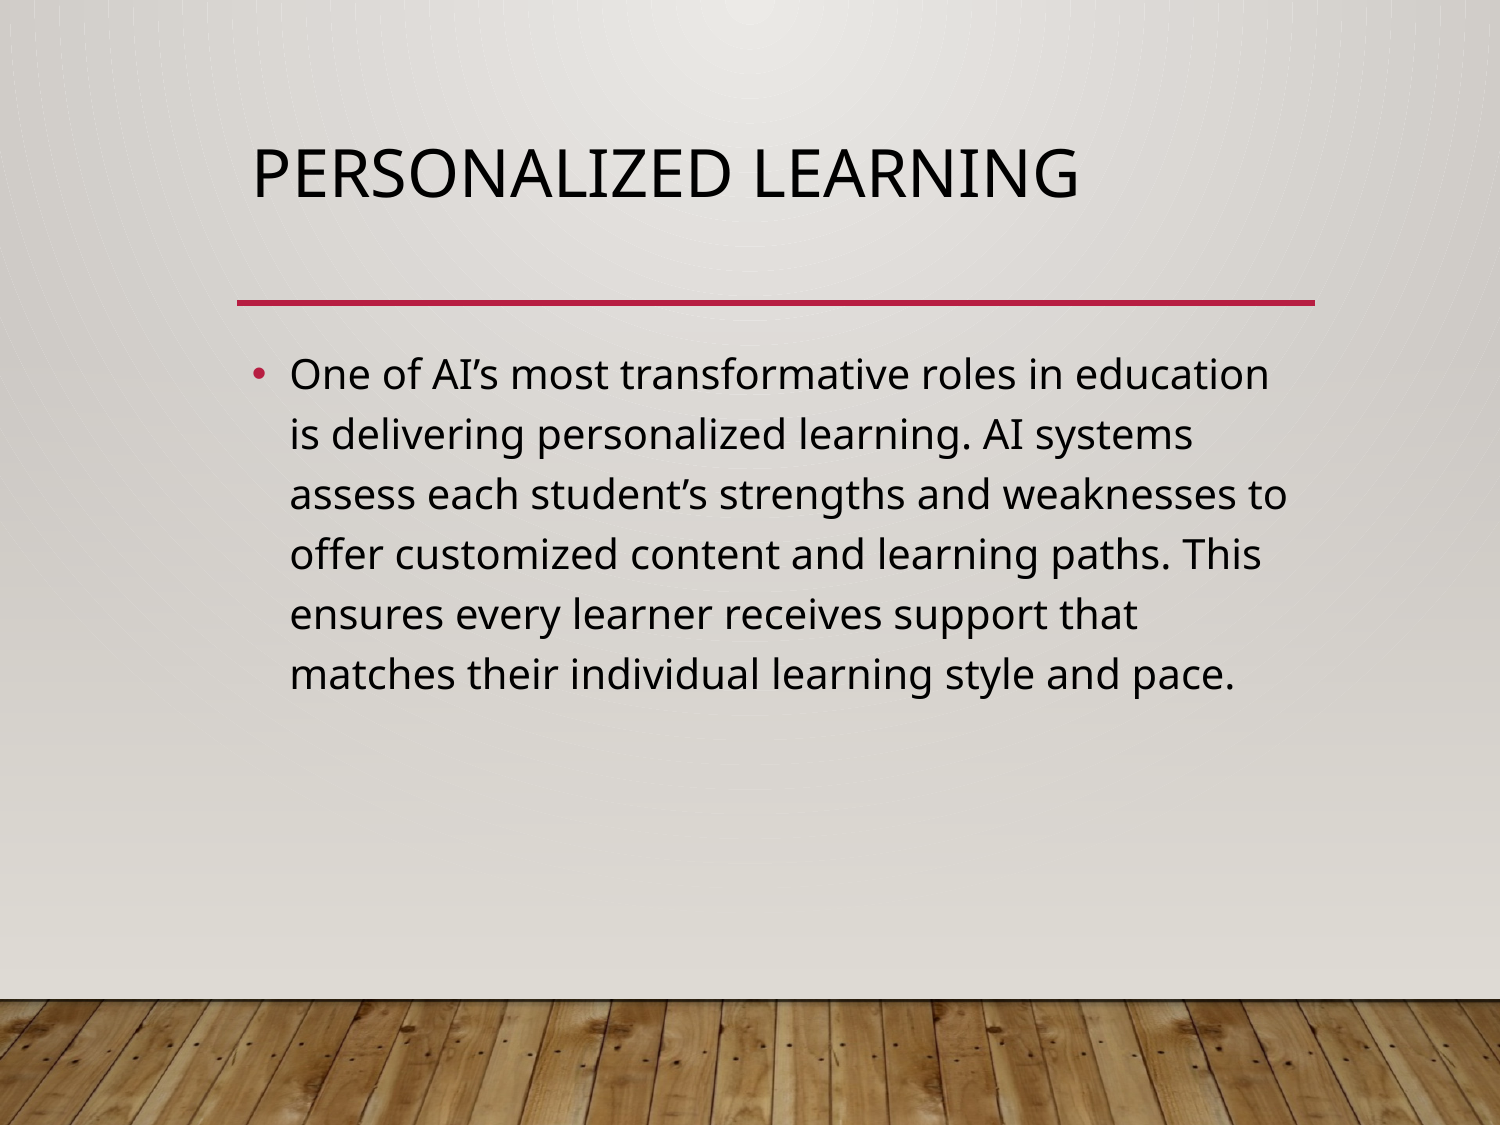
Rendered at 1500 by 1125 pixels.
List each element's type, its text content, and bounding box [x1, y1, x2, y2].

list One of AI’s most transformative roles in education is delivering personalized learning. AI systems assess each student’s strengths and weaknesses to offer customized content and learning paths. This ensures every learner receives support that matches their individual learning style and pace. [236, 330, 1315, 897]
title Personalized Learning [236, 131, 1315, 305]
picture [0, 999, 1500, 1125]
